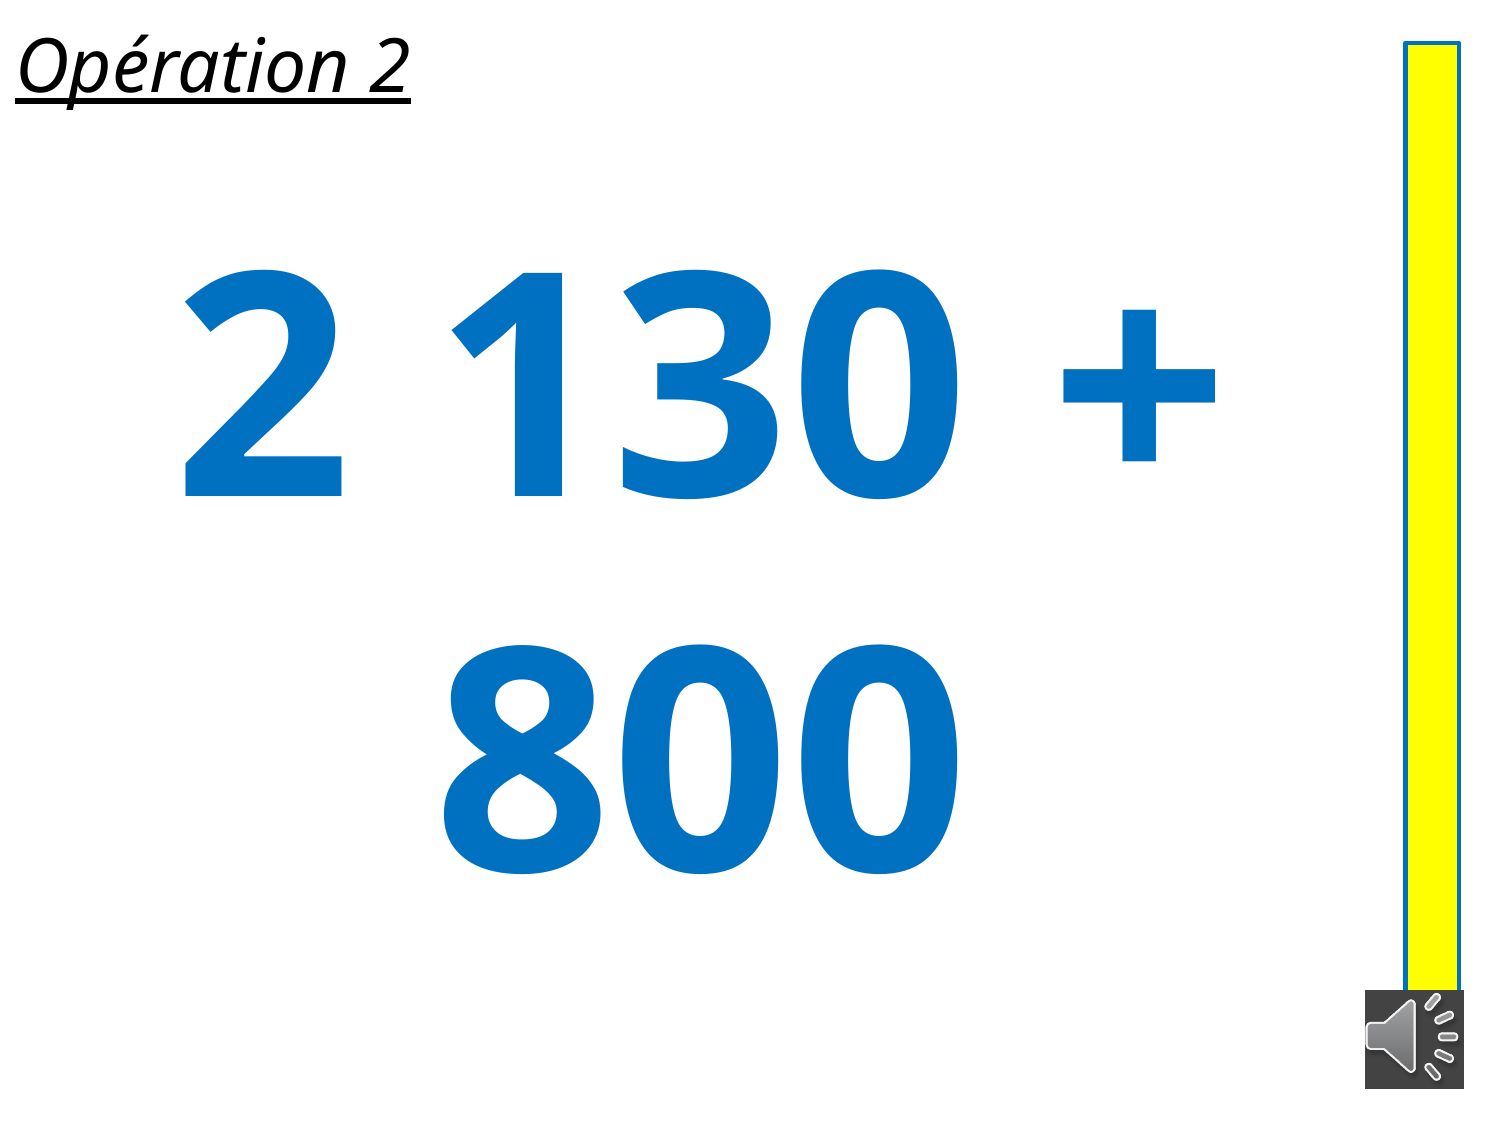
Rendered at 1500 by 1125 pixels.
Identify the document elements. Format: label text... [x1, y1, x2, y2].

text_box 2 130 + 800 [0, 176, 1403, 941]
picture [1364, 989, 1465, 1090]
title Opération 2 [0, 0, 502, 126]
text_box [1403, 41, 1461, 987]
